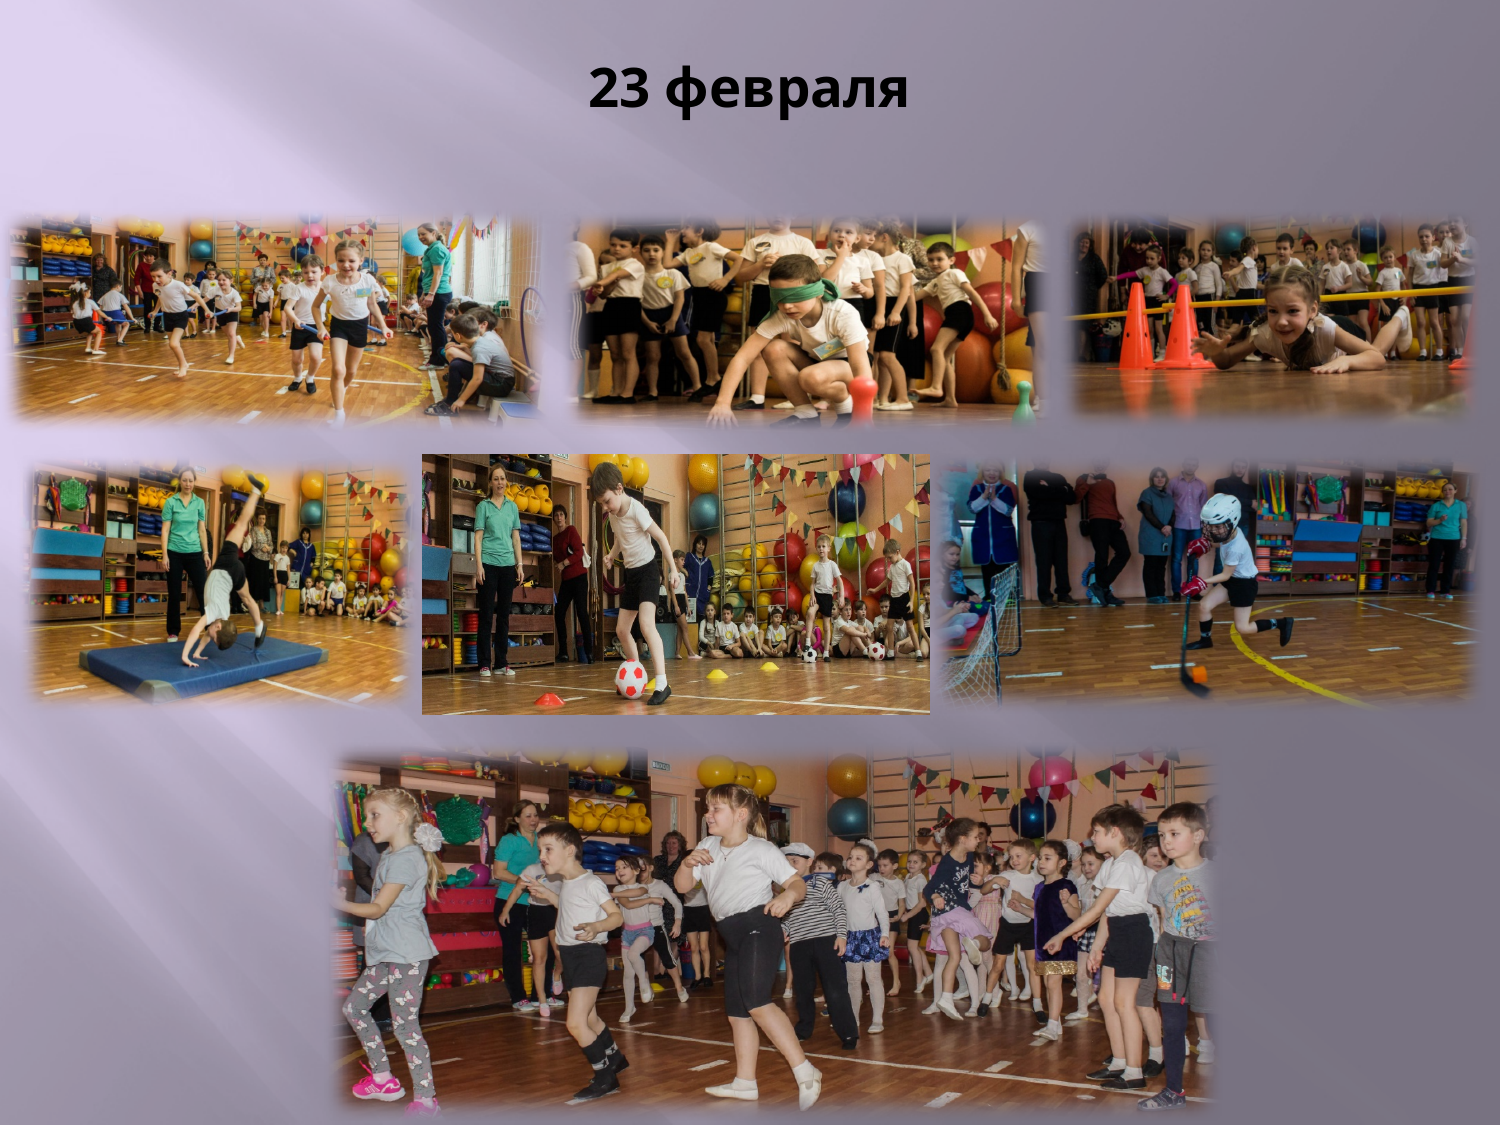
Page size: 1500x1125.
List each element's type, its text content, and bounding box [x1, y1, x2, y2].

picture [421, 454, 1487, 715]
picture [324, 741, 1223, 1121]
picture [17, 454, 420, 715]
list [0, 207, 550, 433]
picture [561, 209, 1053, 435]
picture [1056, 207, 1483, 433]
title 23 февраля [75, 45, 1425, 126]
